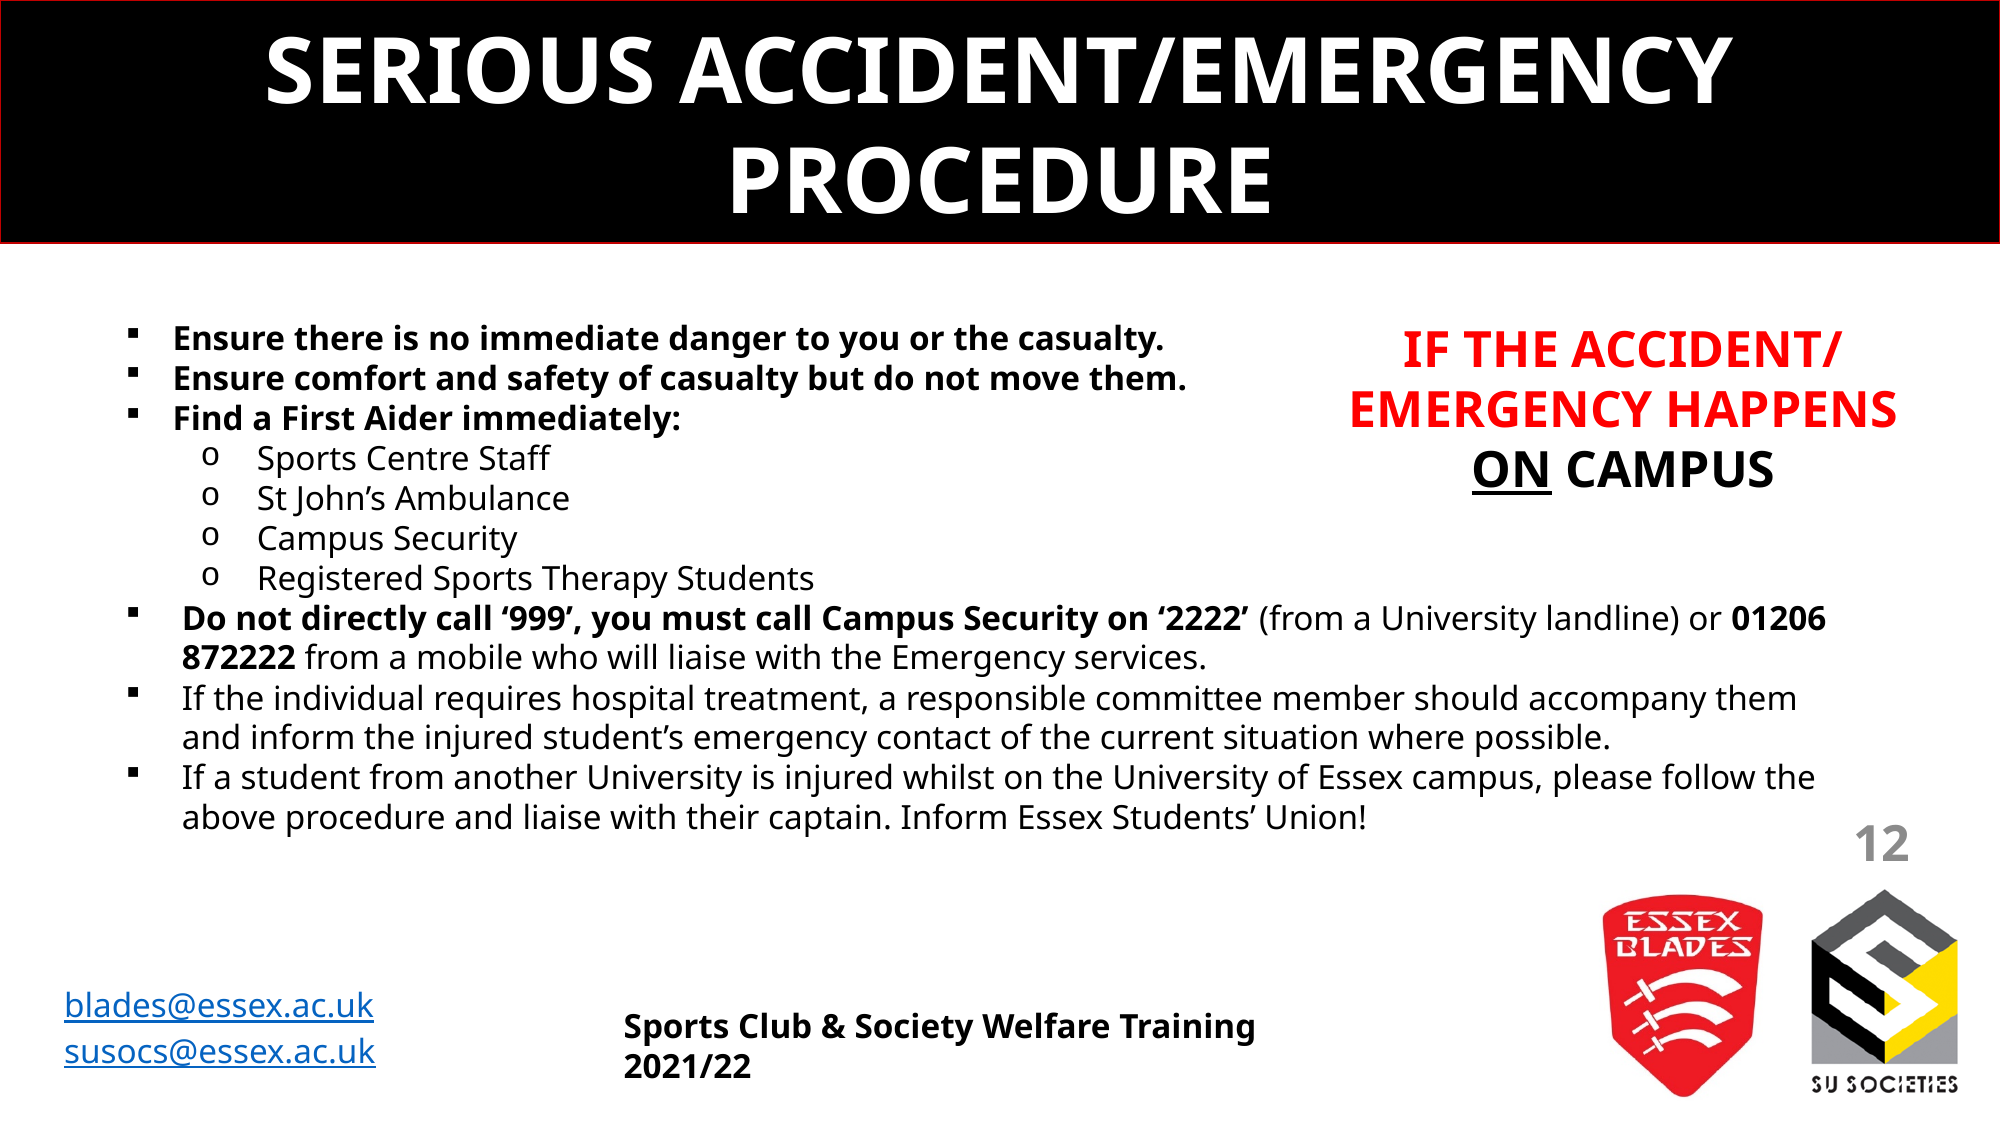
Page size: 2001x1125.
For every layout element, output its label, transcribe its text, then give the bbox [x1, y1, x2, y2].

picture [1792, 875, 1974, 1106]
picture [1577, 890, 1788, 1101]
text_box Sports Club & Society Welfare Training 2021/22 [608, 997, 1391, 1092]
text_box IF THE ACCIDENT/ EMERGENCY HAPPENS ON CAMPUS [1301, 309, 1946, 505]
slide_number 12 [1821, 815, 1942, 875]
text_box Ensure there is no immediate danger to you or the casualty. Ensure comfort and safety of casualty but do not move them. Find a First Aider immediately: Sports Centre Staff St John’s Ambulance Campus Security Registered Sports Therapy Students Do not directly call ‘999’, you must call Campus Security on ‘2222’ (from a University landline) or 01206 872222 from a mobile who will liaise with the Emergency services. If the individual requires hospital treatment, a responsible committee member should accompany them and inform the injured student’s emergency contact of the current situation where possible. If a student from another University is injured whilst on the University of Essex campus, please follow the above procedure and liaise with their captain. Inform Essex Students’ Union! [110, 309, 1884, 904]
text_box SERIOUS ACCIDENT/EMERGENCY PROCEDURE [0, 0, 2000, 244]
text_box blades@essex.ac.uk susocs@essex.ac.uk [49, 977, 513, 1083]
